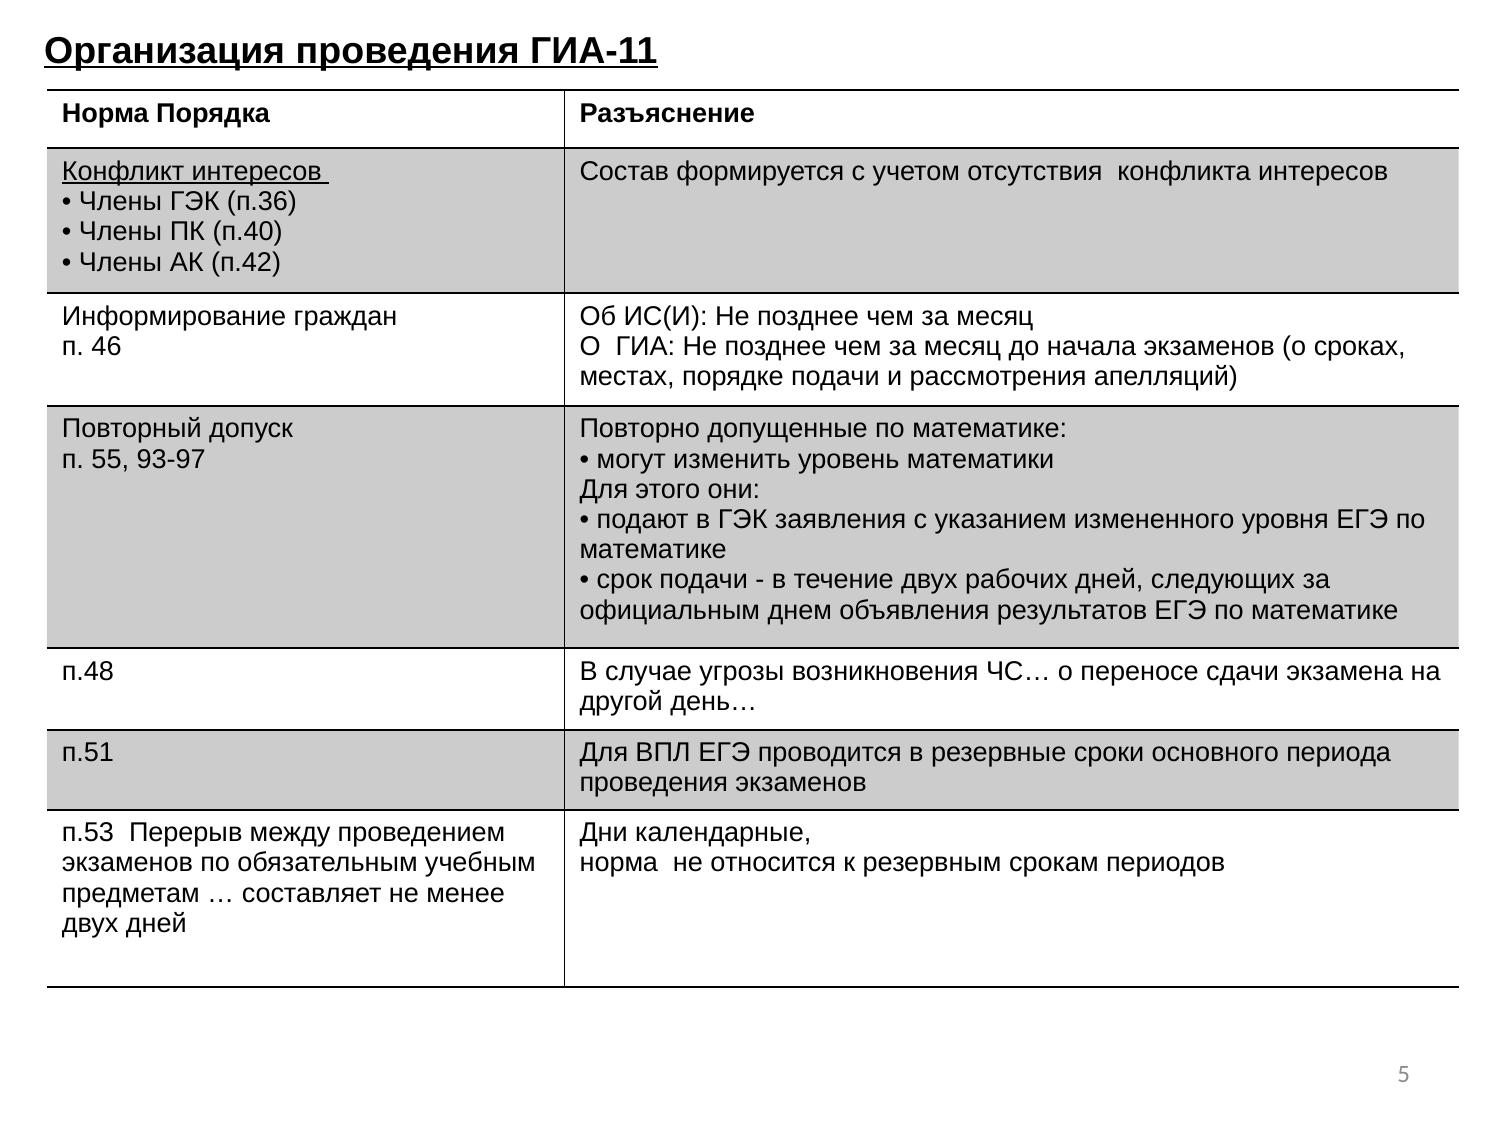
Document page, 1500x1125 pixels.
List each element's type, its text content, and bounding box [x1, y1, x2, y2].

table_cell Информирование граждан п. 46 [47, 294, 564, 405]
text_box Организация проведения ГИА-11 [29, 19, 739, 79]
table_cell п.51 [47, 731, 564, 809]
table_header Разъяснение [565, 91, 1459, 147]
table_cell Повторно допущенные по математике: • могут изменить уровень математики Для этого они: • подают в ГЭК заявления с указанием измененного уровня ЕГЭ по математике • срок подачи - в течение двух рабочих дней, следующих за официальным днем объявления результатов ЕГЭ по математике [565, 407, 1459, 647]
table_cell п.53 Перерыв между проведением экзаменов по обязательным учебным предметам … составляет не менее двух дней [47, 811, 564, 986]
table_cell В случае угрозы возникновения ЧС… о переносе сдачи экзамена на другой день… [565, 649, 1459, 729]
table_cell Об ИС(И): Не позднее чем за месяц О ГИА: Не позднее чем за месяц до начала экзаменов (о сроках, местах, порядке подачи и рассмотрения апелляций) [565, 294, 1459, 405]
table_cell Повторный допуск п. 55, 93-97 [47, 407, 564, 647]
table_cell Дни календарные, норма не относится к резервным срокам периодов [565, 811, 1459, 986]
table_cell Конфликт интересов • Члены ГЭК (п.36) • Члены ПК (п.40) • Члены АК (п.42) [47, 149, 564, 292]
table_cell Для ВПЛ ЕГЭ проводится в резервные сроки основного периода проведения экзаменов [565, 731, 1459, 809]
table_cell Состав формируется с учетом отсутствия конфликта интересов [565, 149, 1459, 292]
table_header Норма Порядка [47, 91, 564, 147]
slide_number 5 [1074, 1042, 1425, 1103]
table_cell п.48 [47, 649, 564, 729]
